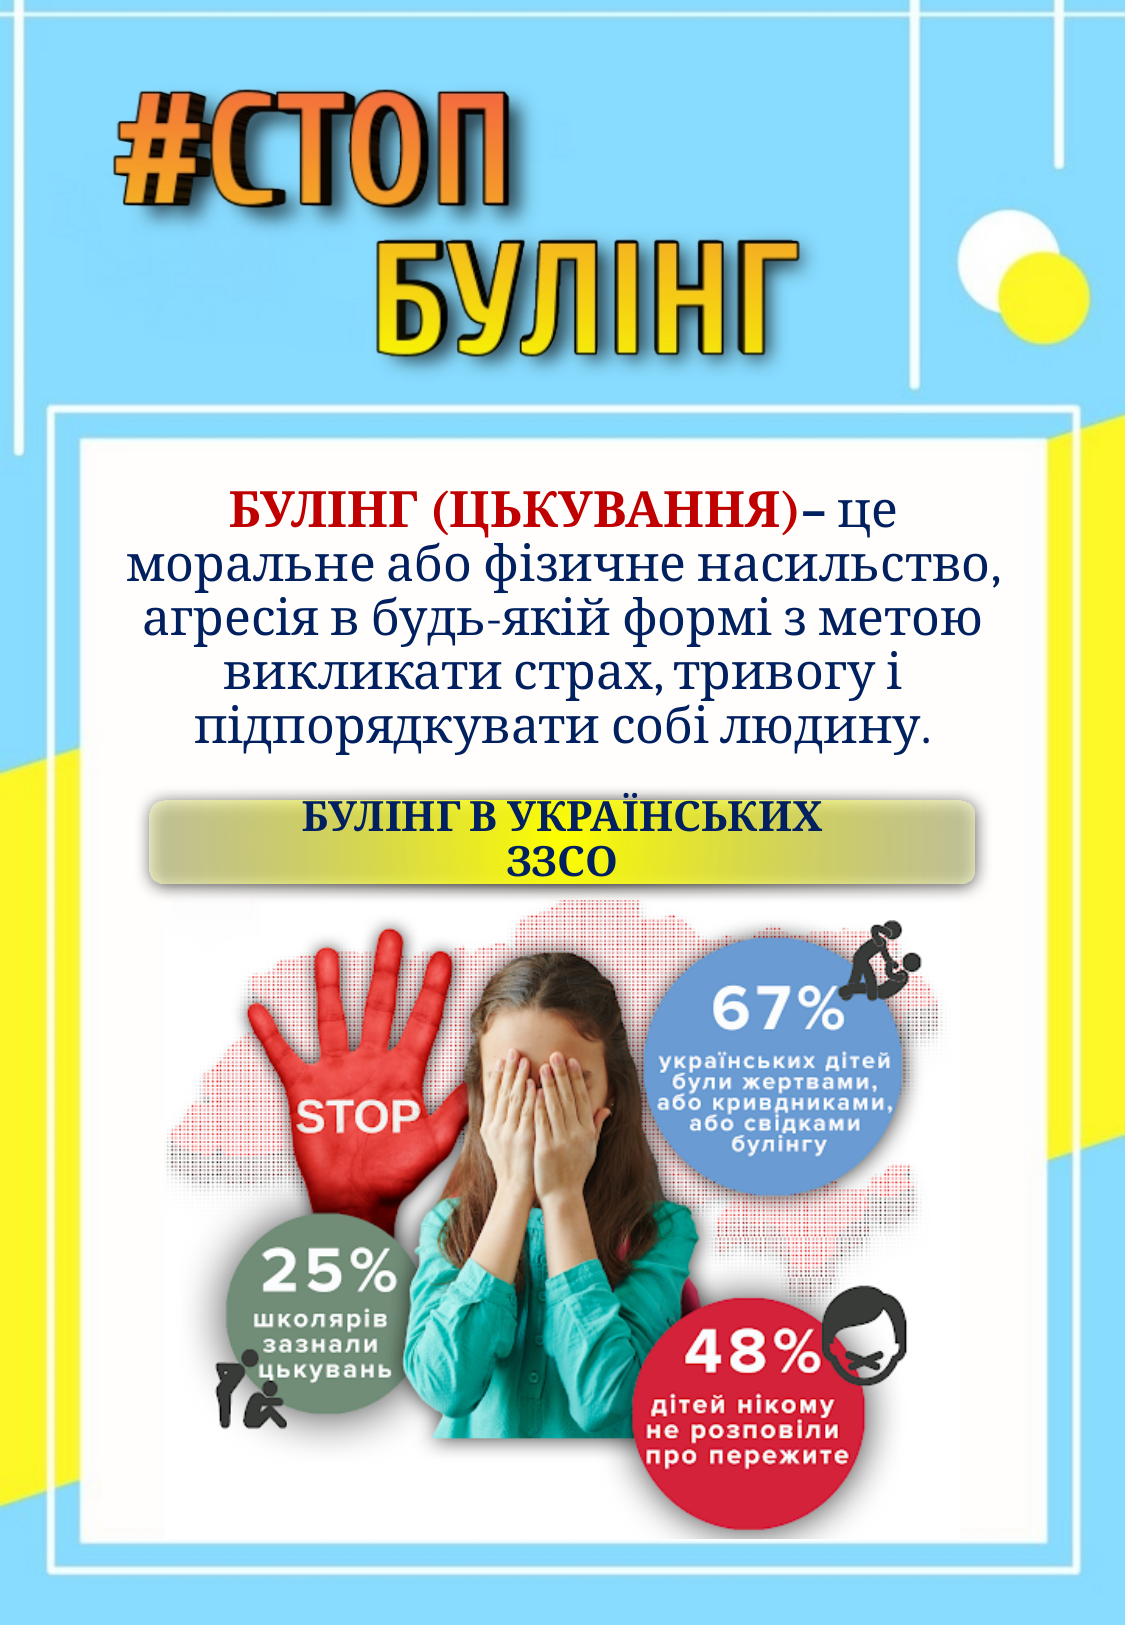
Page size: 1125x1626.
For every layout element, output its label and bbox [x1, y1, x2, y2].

list [0, 0, 1125, 1625]
picture [164, 899, 961, 1539]
